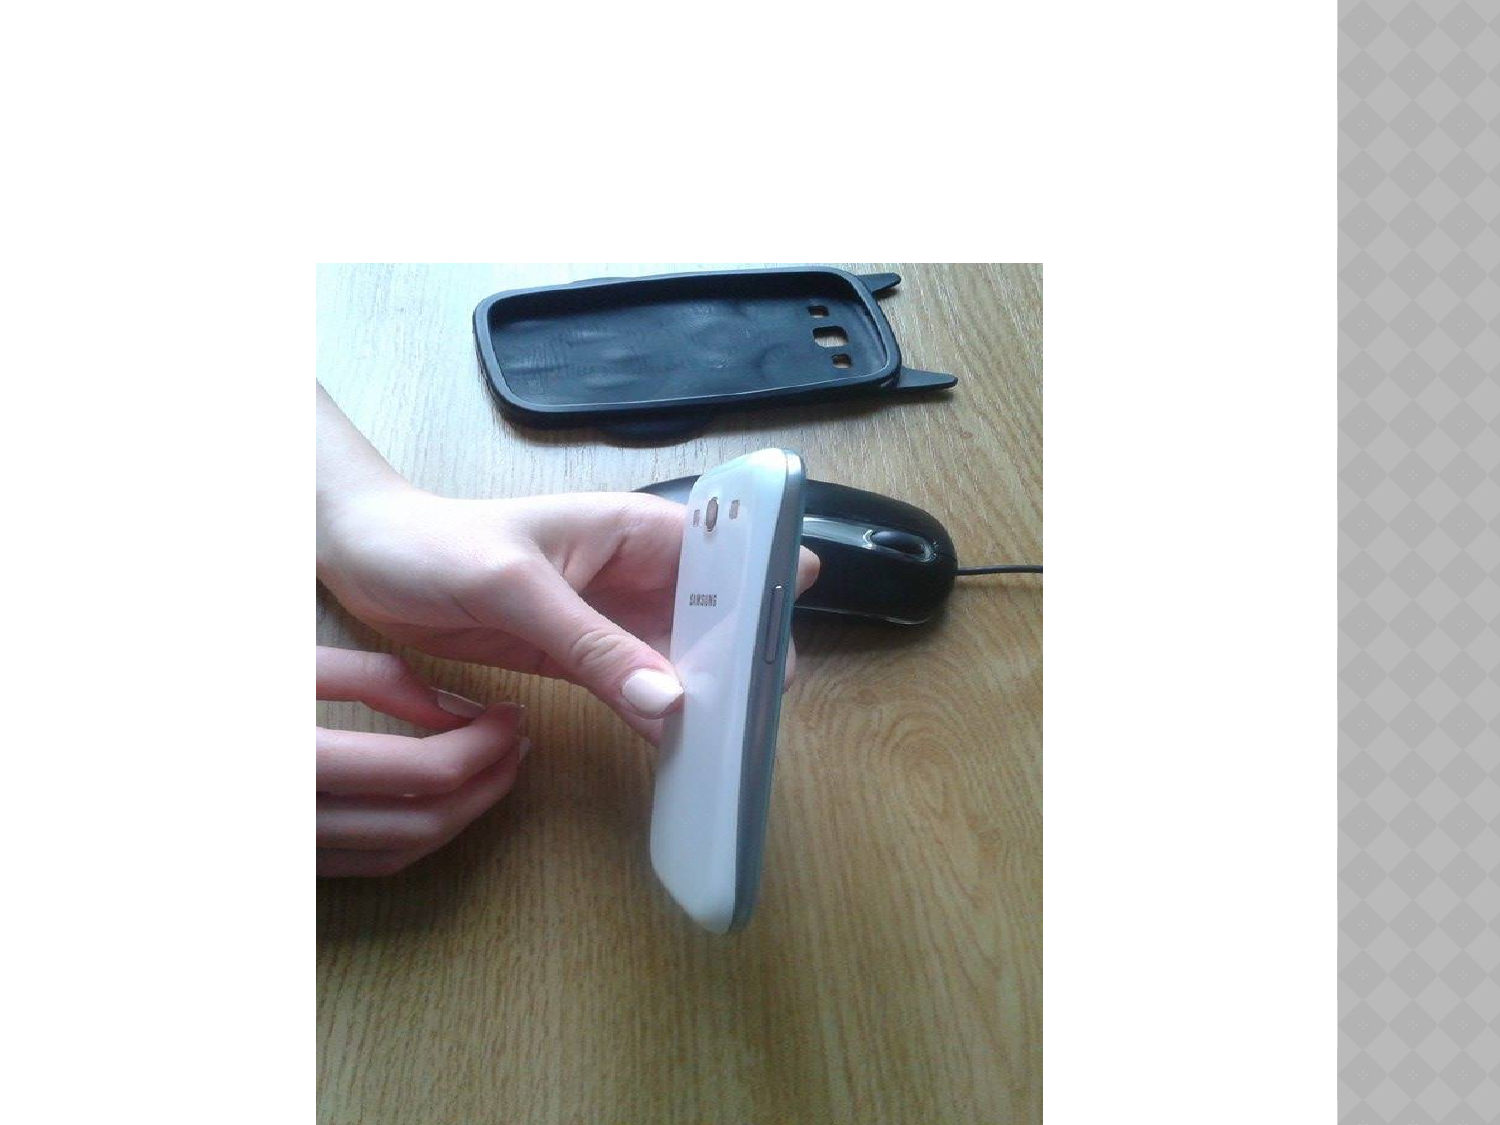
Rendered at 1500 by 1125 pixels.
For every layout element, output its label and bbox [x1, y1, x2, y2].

list [315, 263, 1044, 1125]
